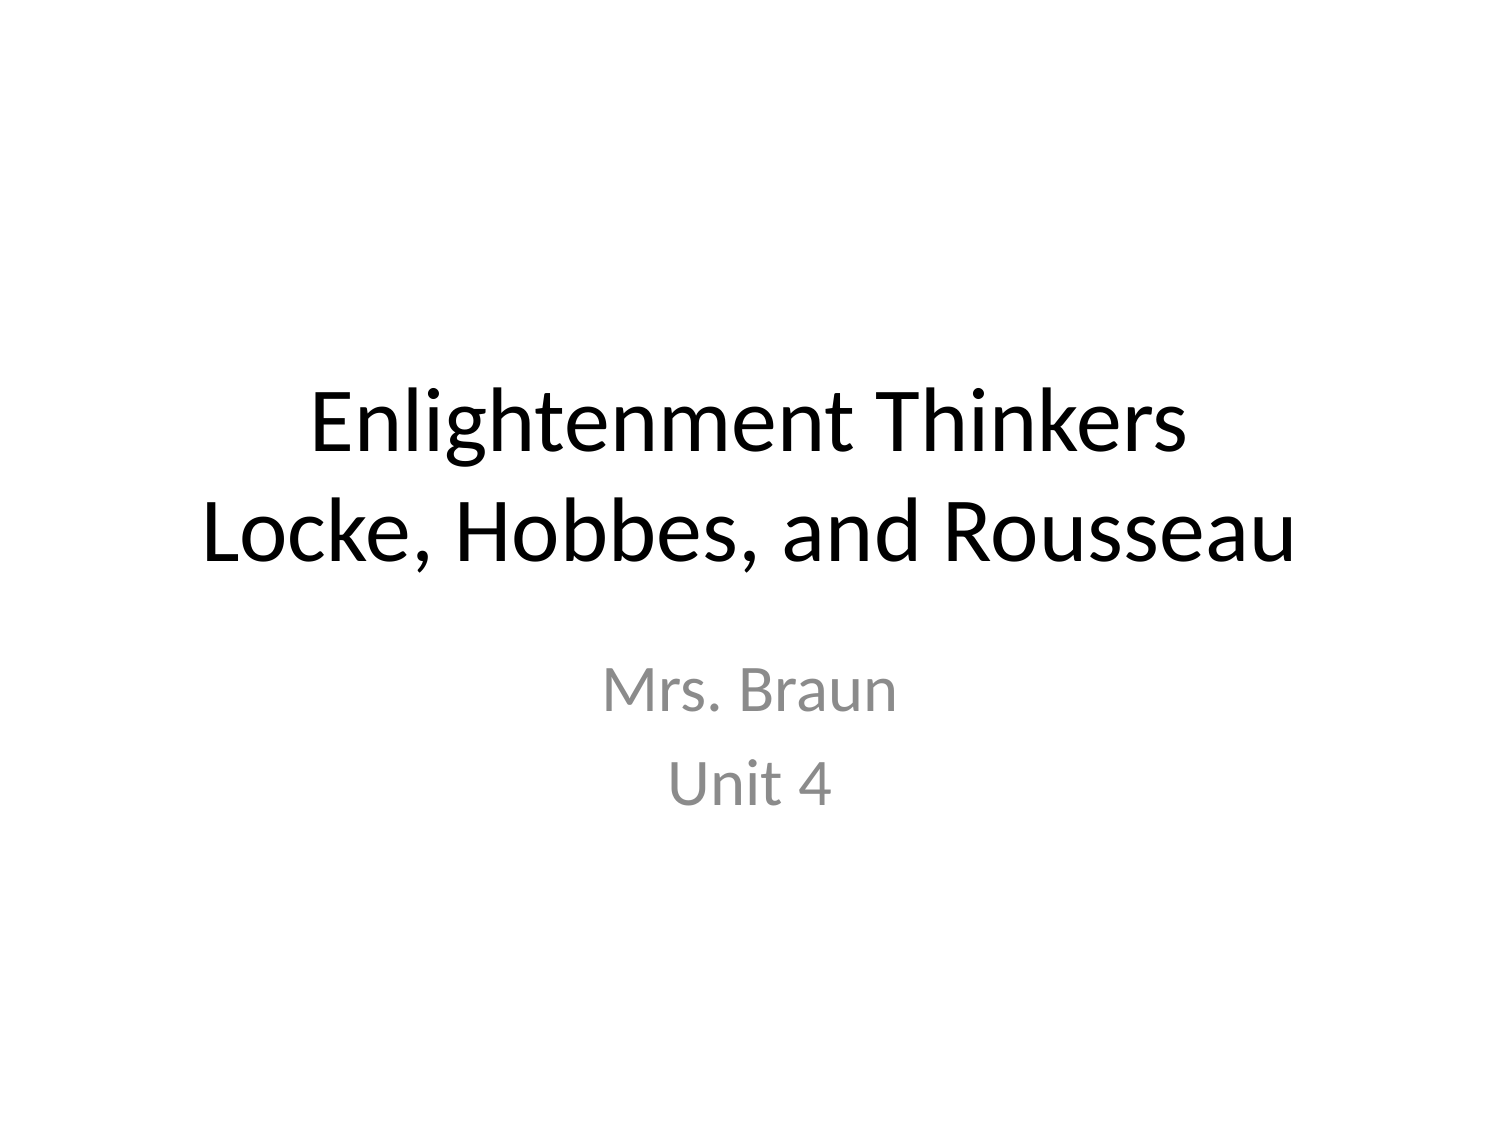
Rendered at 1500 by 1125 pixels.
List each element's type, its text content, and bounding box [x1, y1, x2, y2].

title Enlightenment Thinkers Locke, Hobbes, and Rousseau [112, 349, 1388, 591]
subtitle Mrs. Braun Unit 4 [225, 637, 1275, 925]
